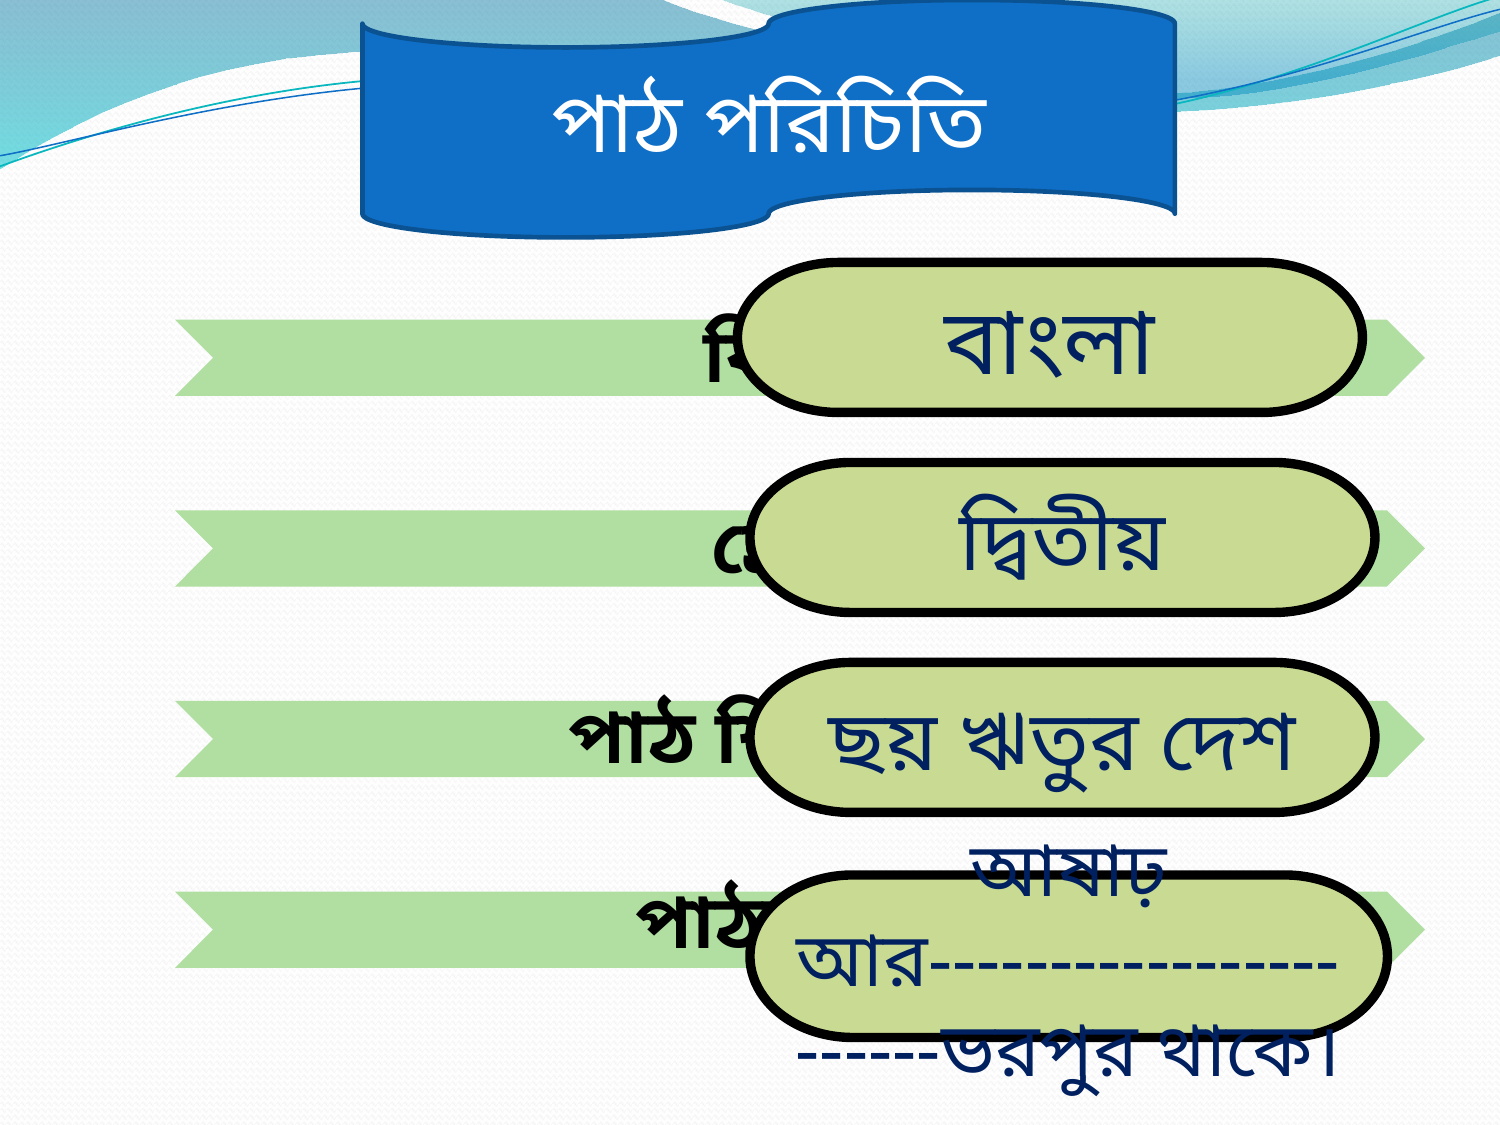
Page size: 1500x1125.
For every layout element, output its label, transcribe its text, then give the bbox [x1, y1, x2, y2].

text_box পাঠ পরিচিতি [360, 0, 1177, 240]
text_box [174, 262, 1426, 1038]
